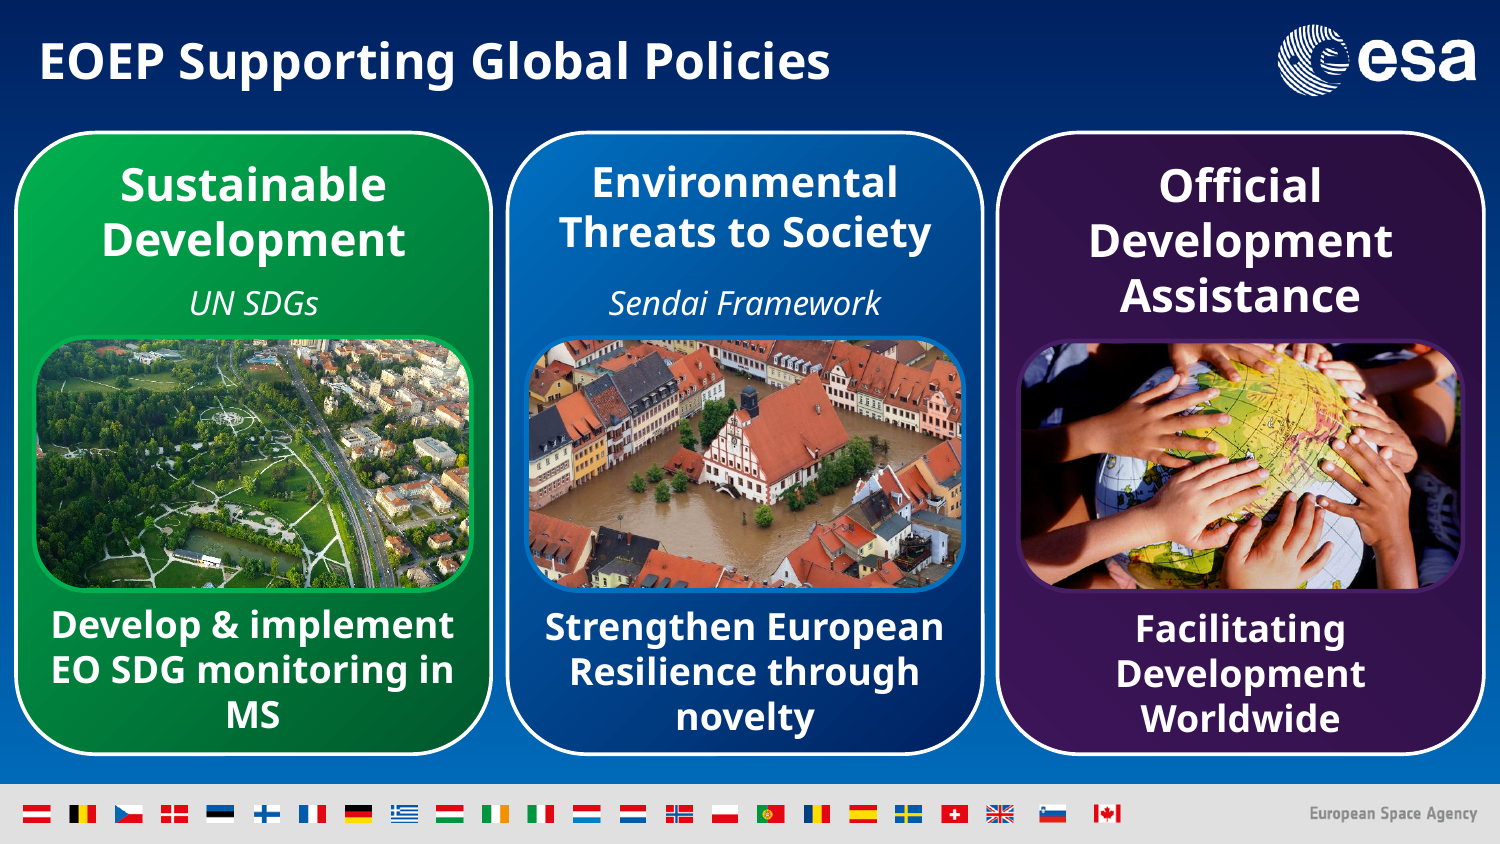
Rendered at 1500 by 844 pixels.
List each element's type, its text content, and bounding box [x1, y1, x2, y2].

text_box Facilitating Development Worldwide [1011, 597, 1471, 748]
picture [1252, 0, 1500, 122]
text_box Official Development Assistance [997, 132, 1484, 718]
picture [526, 337, 964, 591]
text_box UN SDGs [54, 274, 453, 330]
text_box Environmental Threats to Society [507, 132, 983, 709]
text_box Strengthen European Resilience through novelty [515, 595, 975, 746]
picture [0, 784, 1500, 844]
text_box Develop & implement EO SDG monitoring in MS [23, 593, 483, 744]
text_box Sustainable Development [56, 744, 451, 755]
text_box Official Development Assistance [1047, 748, 1434, 755]
text_box Environmental Threats to Society [551, 746, 939, 755]
text_box Sendai Framework [546, 274, 944, 330]
picture [1018, 340, 1464, 592]
text_box Sustainable Development [16, 132, 492, 710]
text_box [0, 0, 1500, 784]
text_box EOEP Supporting Global Policies [23, 22, 1247, 98]
picture [33, 336, 472, 591]
